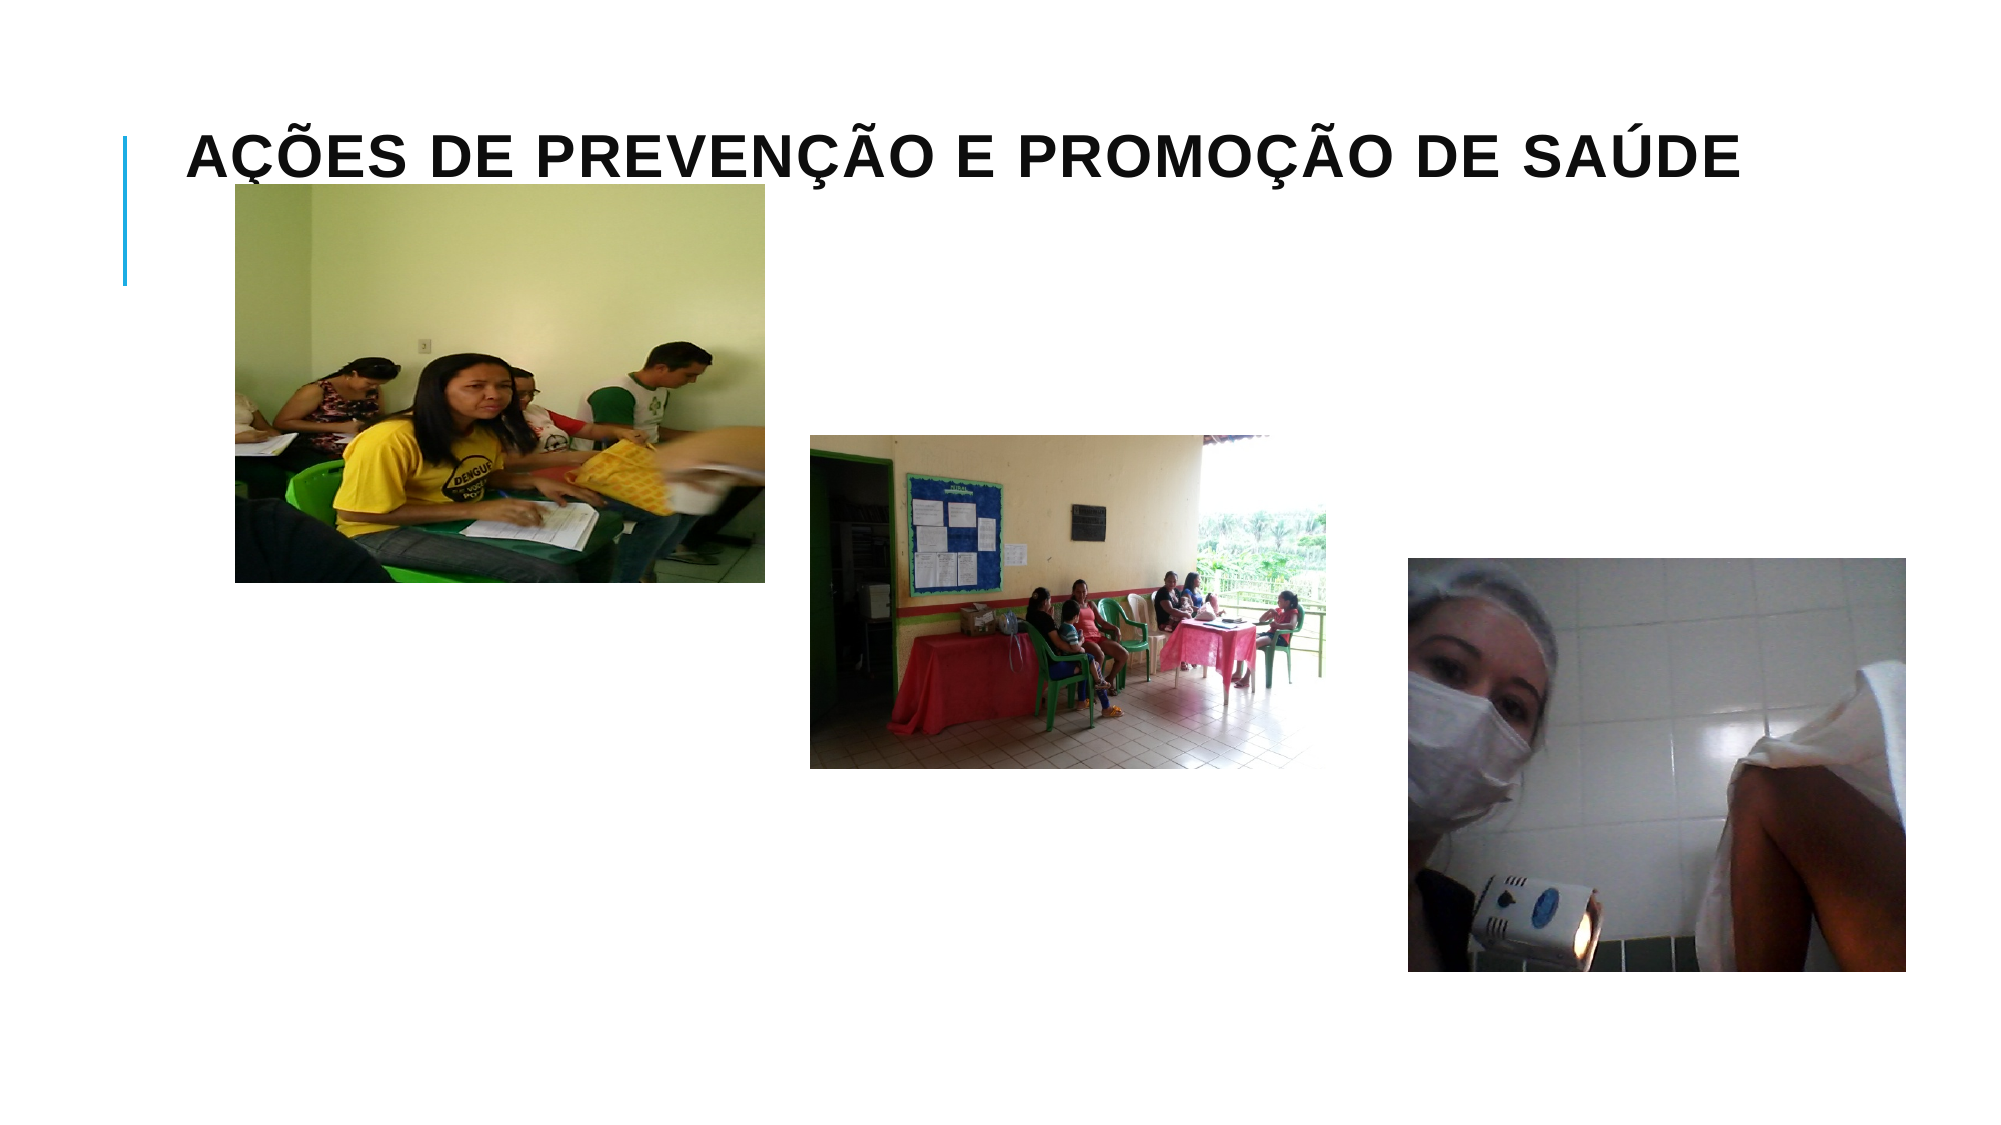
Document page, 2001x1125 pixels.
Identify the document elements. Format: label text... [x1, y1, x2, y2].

picture [1408, 557, 1906, 972]
title Ações de prevenção e promoção de saúde [168, 96, 1763, 342]
picture [810, 435, 1326, 769]
picture [235, 184, 765, 583]
